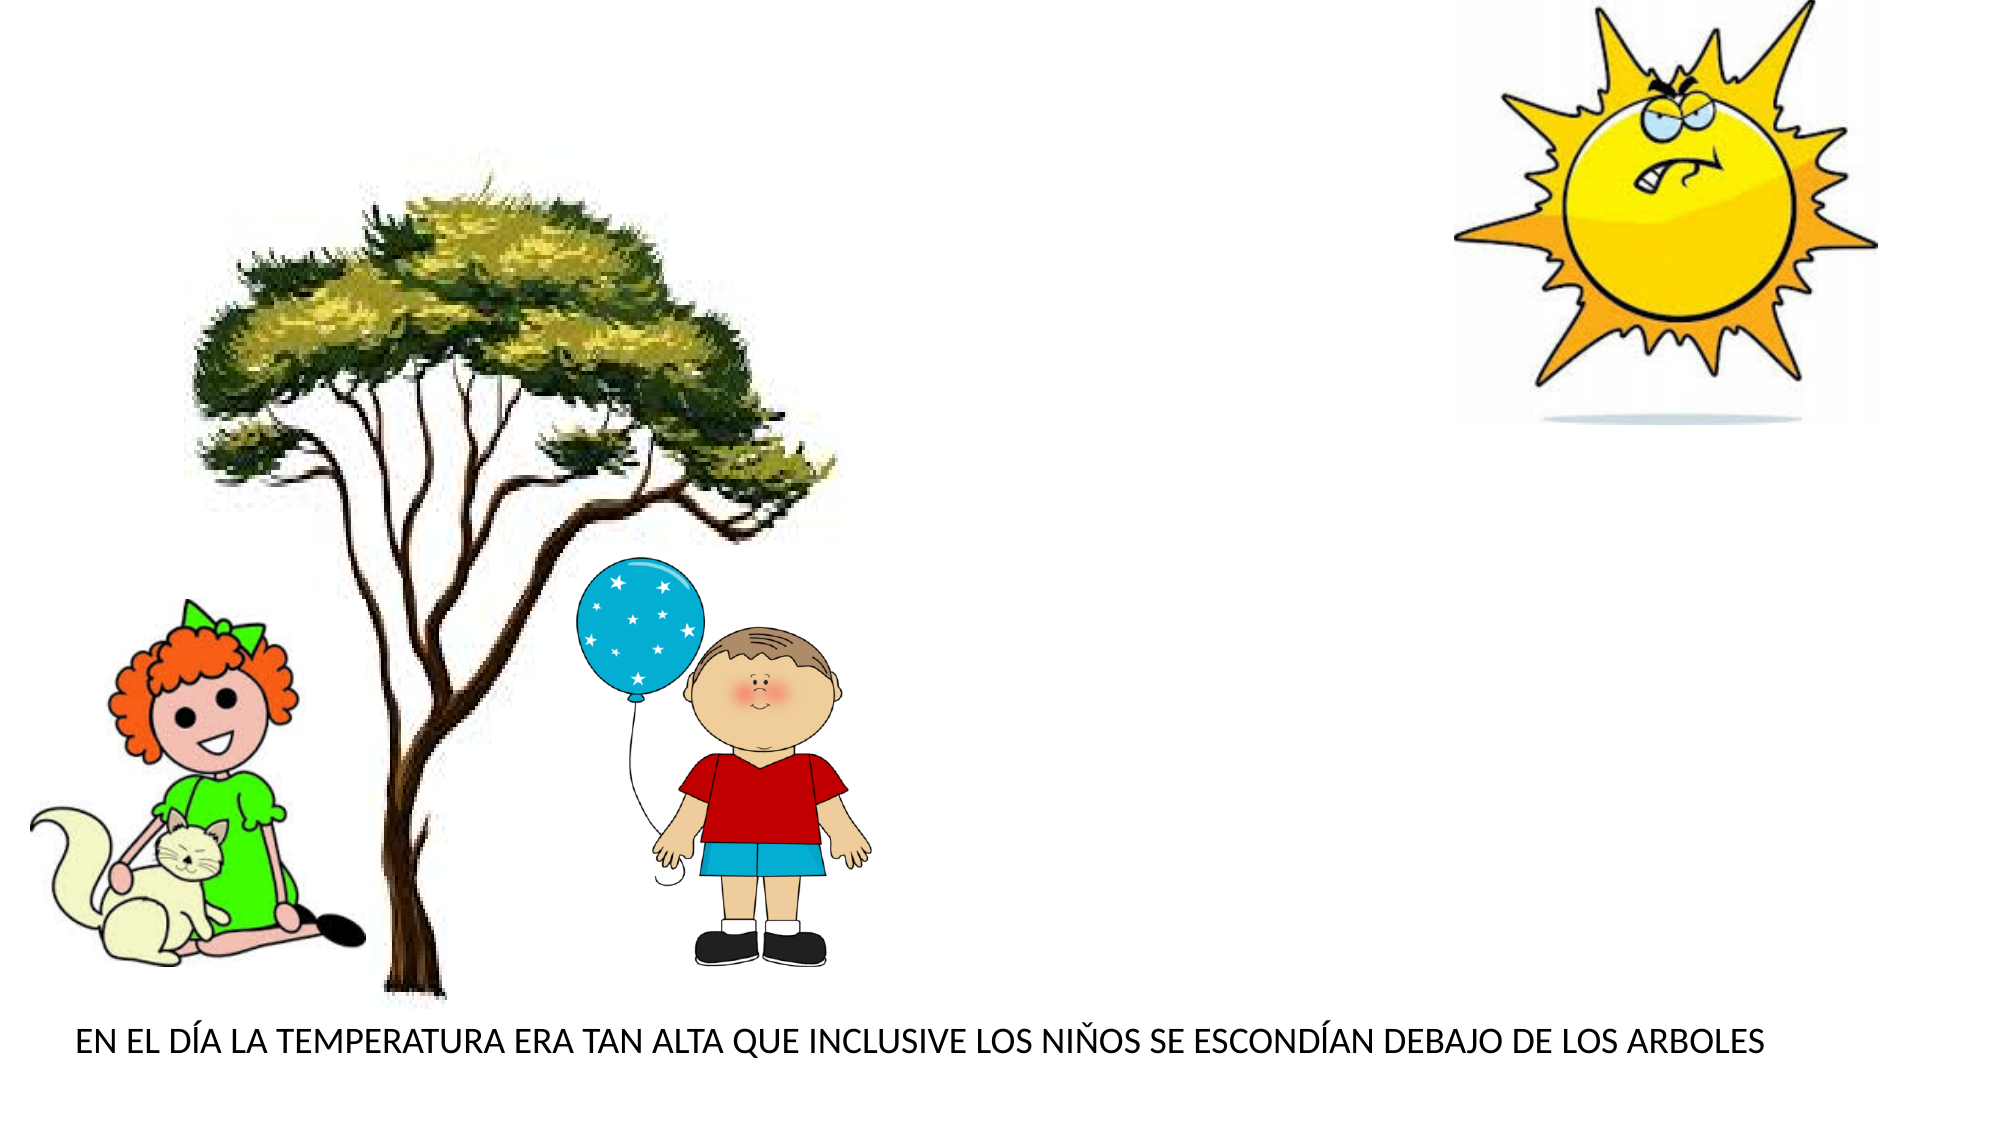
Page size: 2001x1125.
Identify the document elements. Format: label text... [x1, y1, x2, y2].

picture [1454, 0, 1878, 425]
picture [30, 148, 872, 1009]
text_box EN EL DĺA LA TEMPERATURA ERA TAN ALTA QUE INCLUSIVE LOS NIŇOS SE ESCONDĺAN DEBAJO DE LOS ARBOLES [51, 1008, 1862, 1069]
